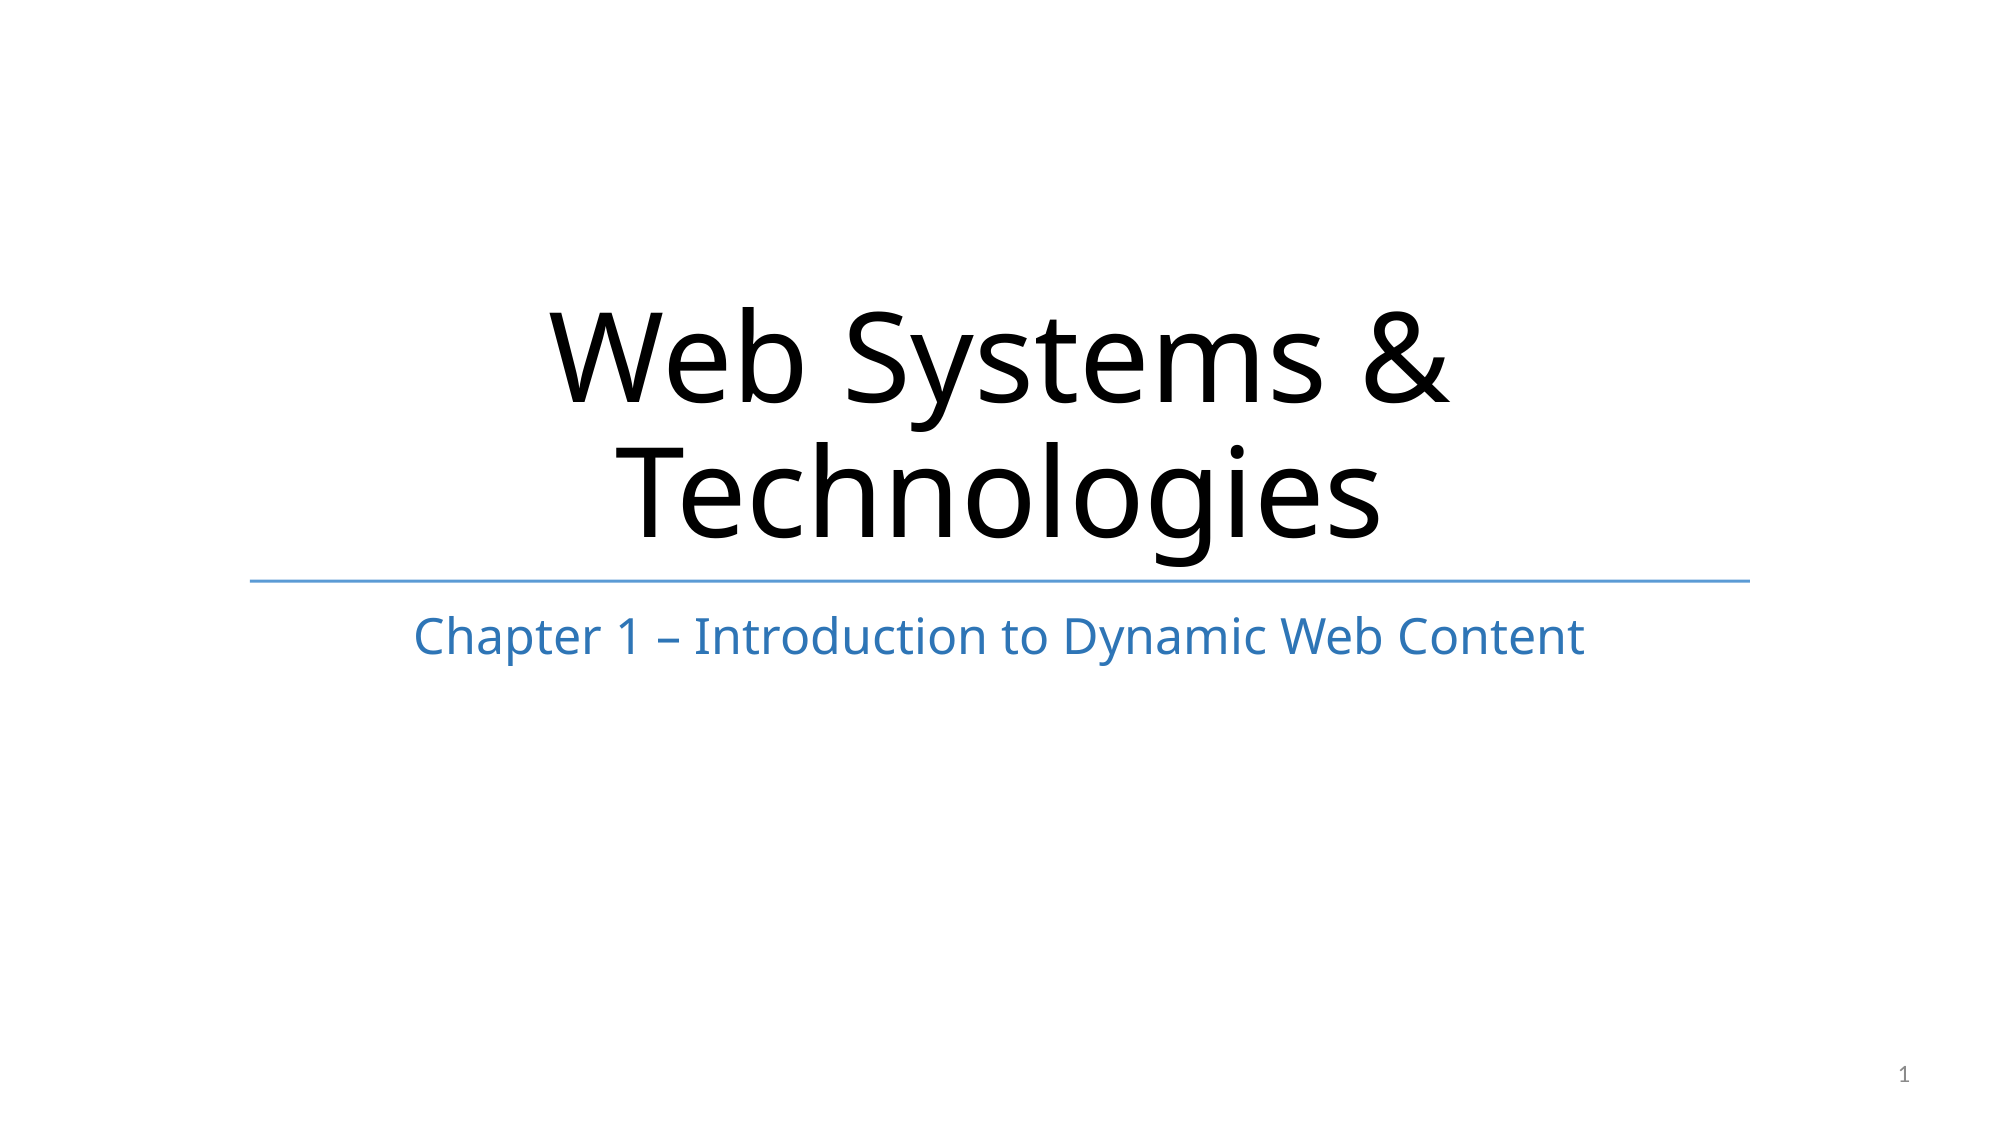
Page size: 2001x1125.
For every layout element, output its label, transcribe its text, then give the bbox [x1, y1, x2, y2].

slide_number 1 [1475, 1042, 1926, 1103]
title Web Systems & Technologies [249, 180, 1750, 572]
subtitle Chapter 1 – Introduction to Dynamic Web Content [249, 604, 1750, 876]
